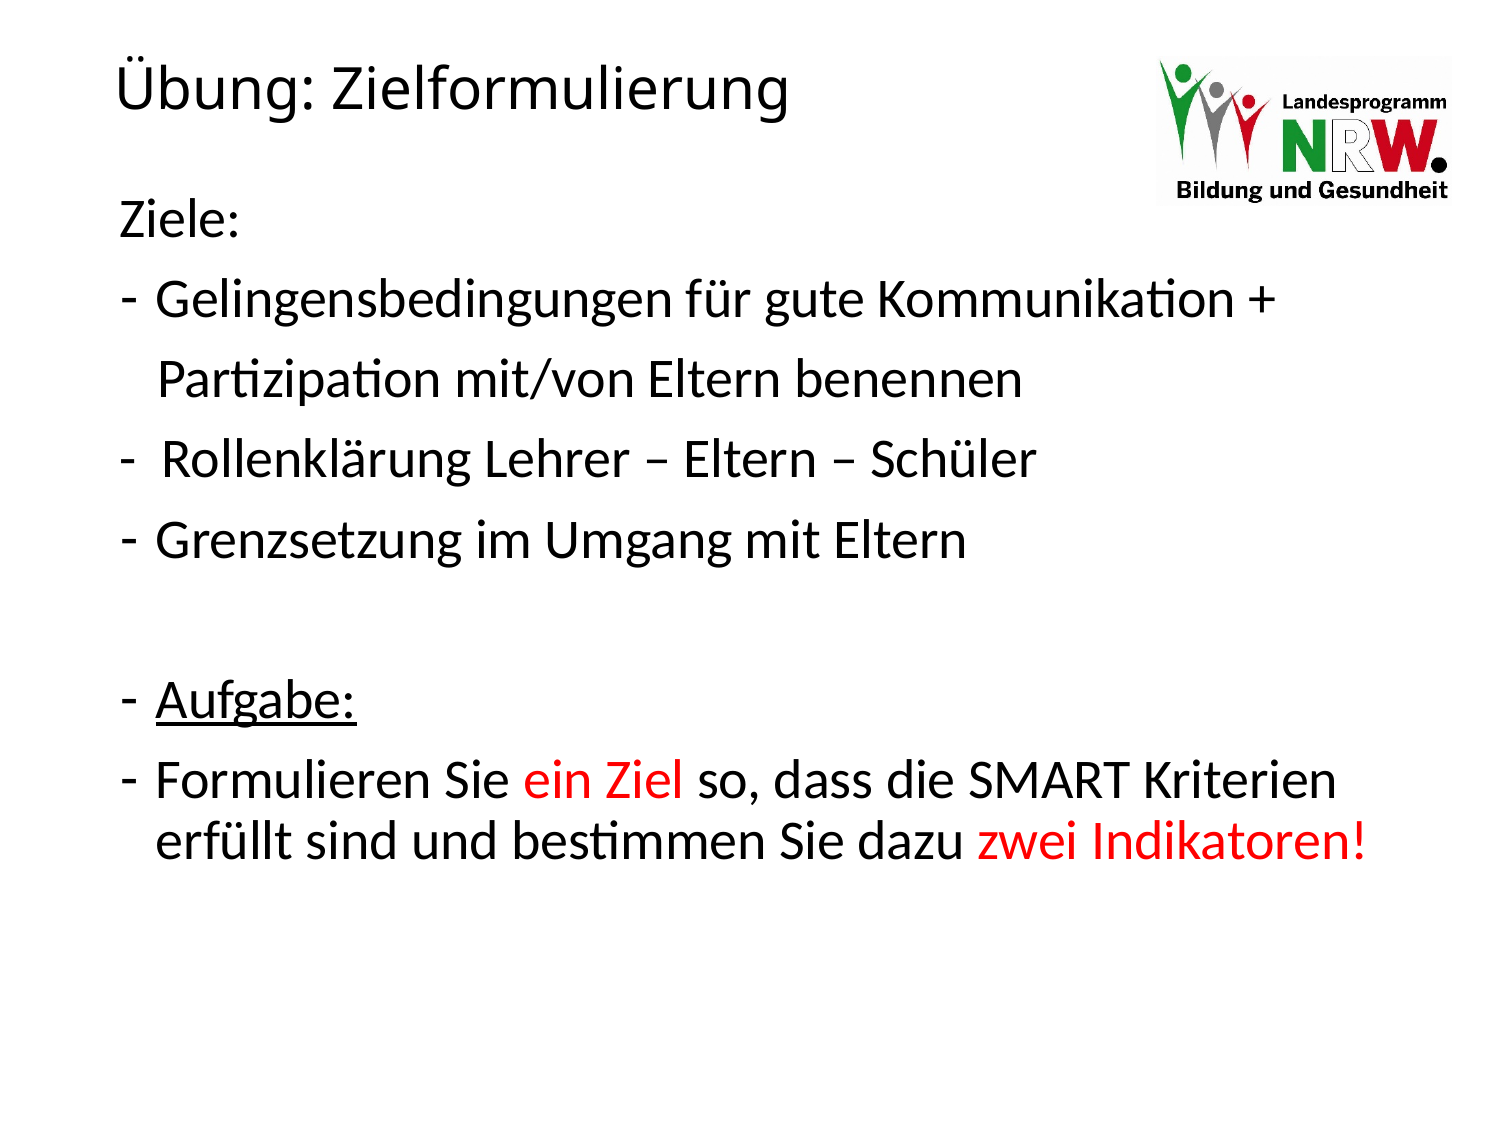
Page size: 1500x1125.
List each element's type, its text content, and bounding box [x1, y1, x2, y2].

title Übung: Zielformulierung [99, 31, 1216, 150]
picture [1156, 56, 1452, 206]
list Ziele: Gelingensbedingungen für gute Kommunikation + Partizipation mit/von Eltern benennen - Rollenklärung Lehrer – Eltern – Schüler Grenzsetzung im Umgang mit Eltern Aufgabe: Formulieren Sie ein Ziel so, dass die SMART Kriterien erfüllt sind und bestimmen Sie dazu zwei Indikatoren! [104, 181, 1399, 946]
